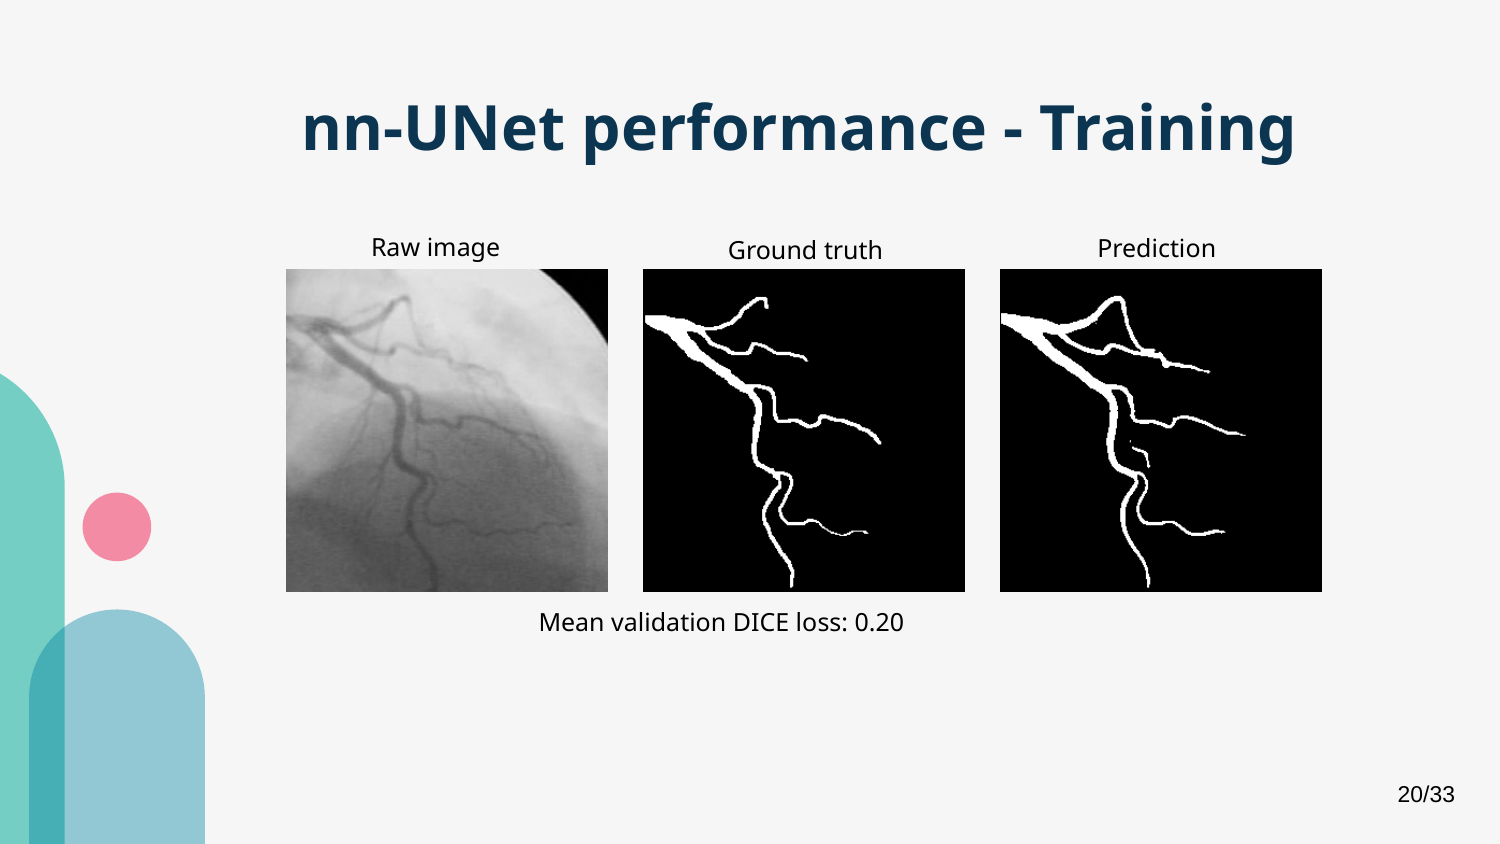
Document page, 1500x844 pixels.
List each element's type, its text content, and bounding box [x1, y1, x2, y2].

picture [999, 269, 1322, 592]
picture [286, 269, 609, 592]
text_box Raw image [356, 224, 538, 268]
title nn-UNet performance - Training [286, 72, 1383, 167]
picture [643, 269, 965, 592]
text_box 20/33 [1383, 771, 1477, 814]
text_box Mean validation DICE loss: 0.20 [523, 598, 977, 644]
text_box Ground truth [713, 226, 907, 268]
text_box Prediction [1082, 225, 1240, 268]
